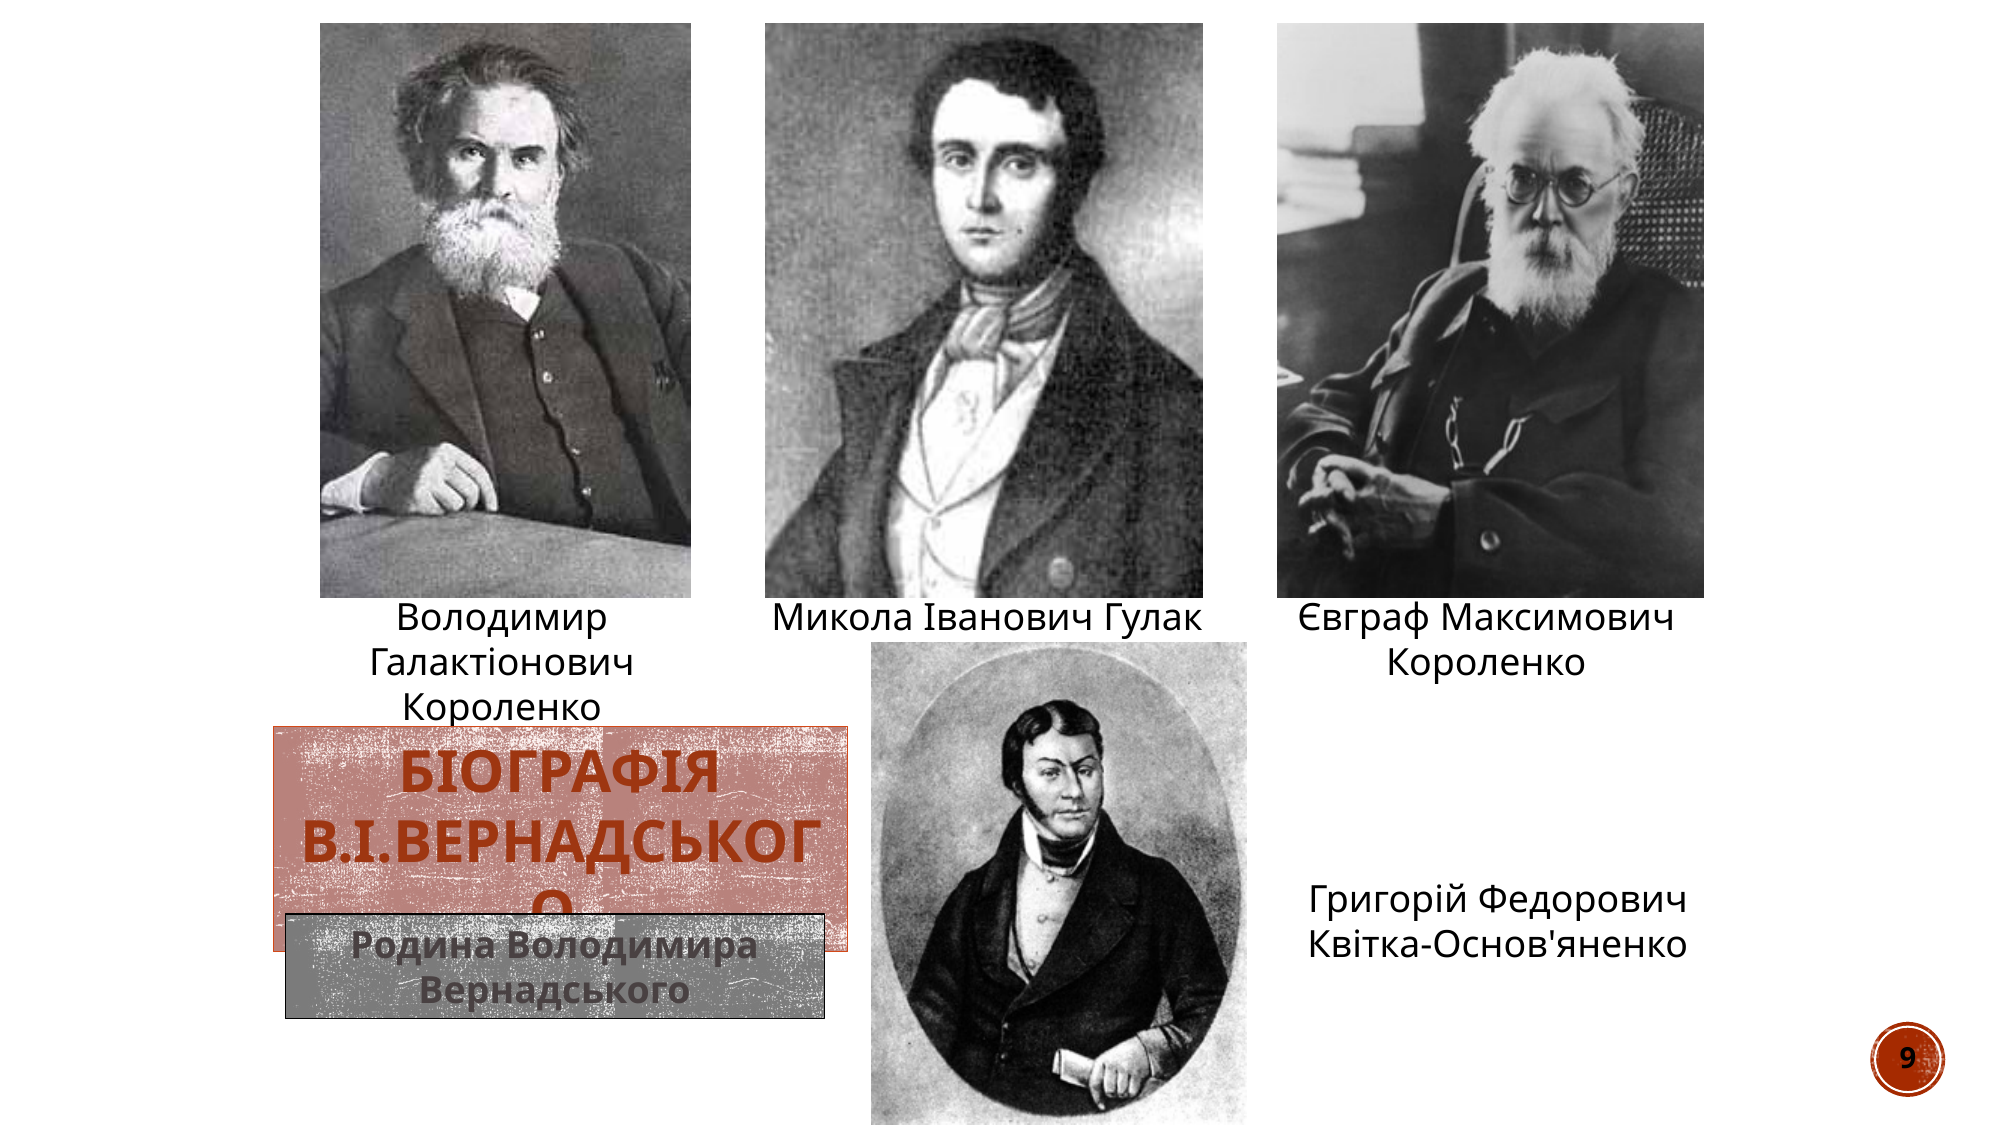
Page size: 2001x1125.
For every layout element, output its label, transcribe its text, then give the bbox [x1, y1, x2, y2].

picture [871, 642, 1247, 1125]
picture [765, 23, 1203, 597]
text_box Родина Володимира Вернадського [285, 913, 825, 1019]
text_box БІОГРАФІЯ В.І.ВЕРНАДСЬКОГО [273, 726, 848, 952]
text_box Володимир Галактіонович Короленко [249, 585, 754, 736]
text_box Євграф Максимович Короленко [1269, 585, 1703, 691]
slide_number 9 [1855, 1028, 1961, 1089]
picture [320, 23, 691, 598]
text_box Григорій Федорович Квітка-Основ'яненко [1247, 867, 1750, 972]
text_box Микола Іванович Гулак [753, 585, 1221, 646]
picture [1277, 23, 1704, 598]
